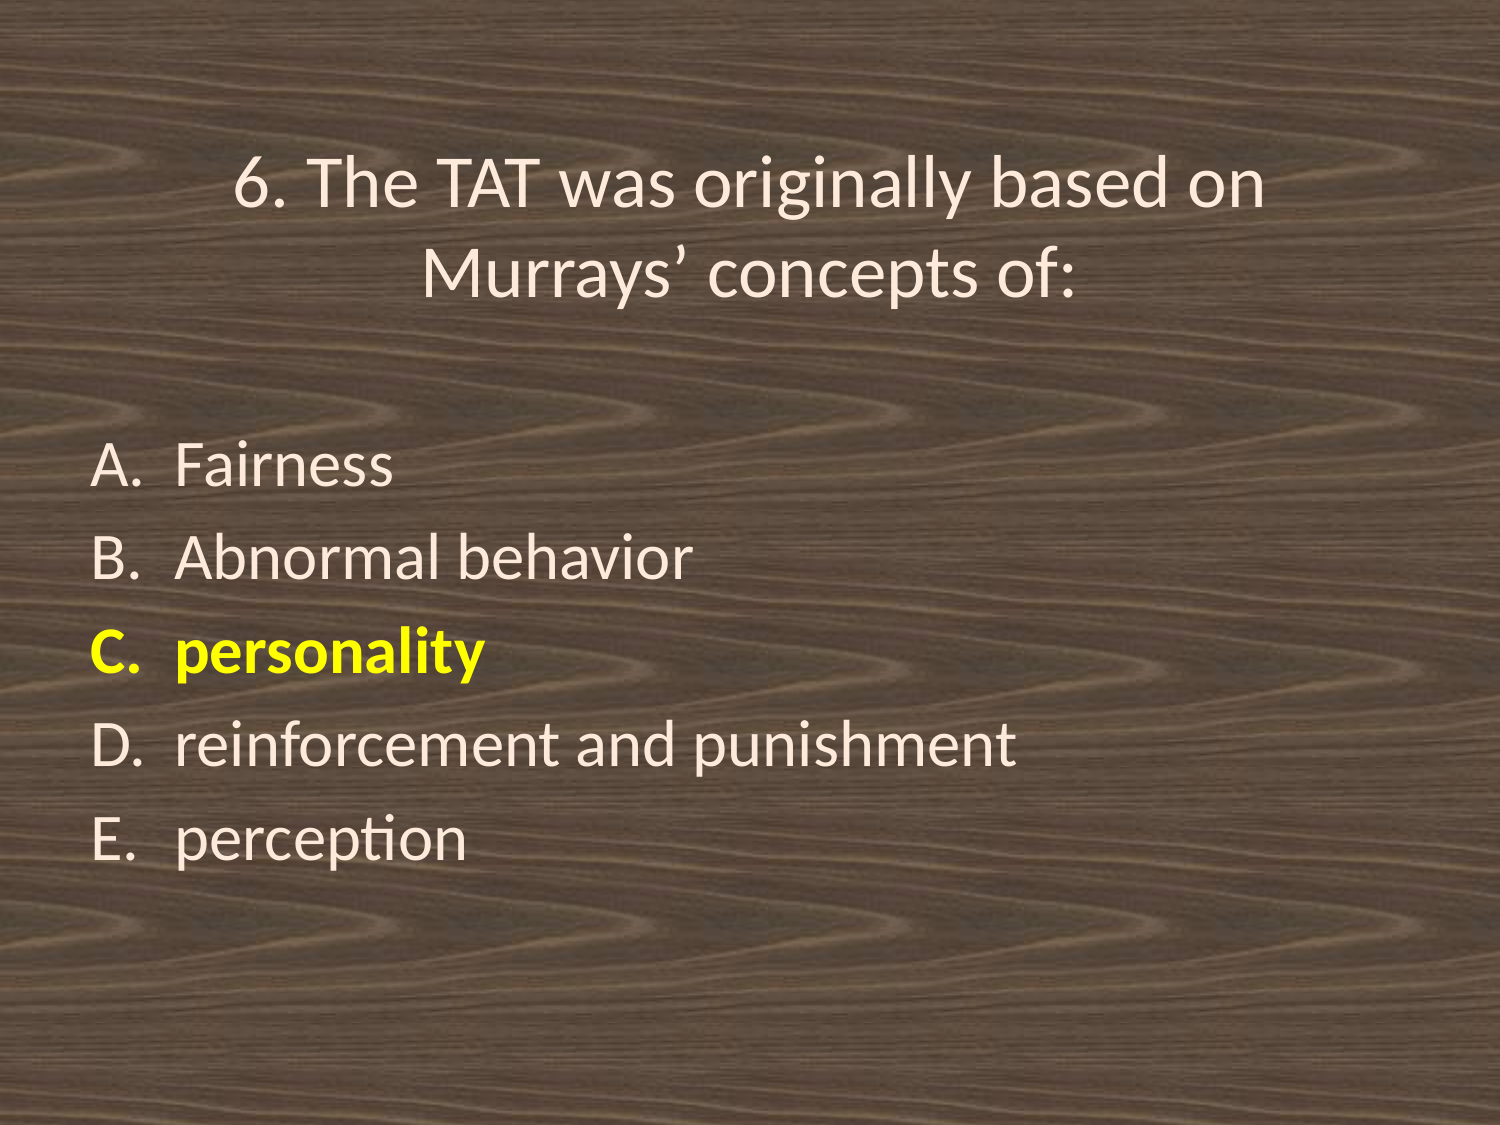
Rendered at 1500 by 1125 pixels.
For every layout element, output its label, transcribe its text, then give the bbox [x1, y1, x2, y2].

list Fairness Abnormal behavior personality reinforcement and punishment perception [74, 412, 1426, 1006]
title 6. The TAT was originally based on Murrays’ concepts of: [74, 44, 1426, 401]
